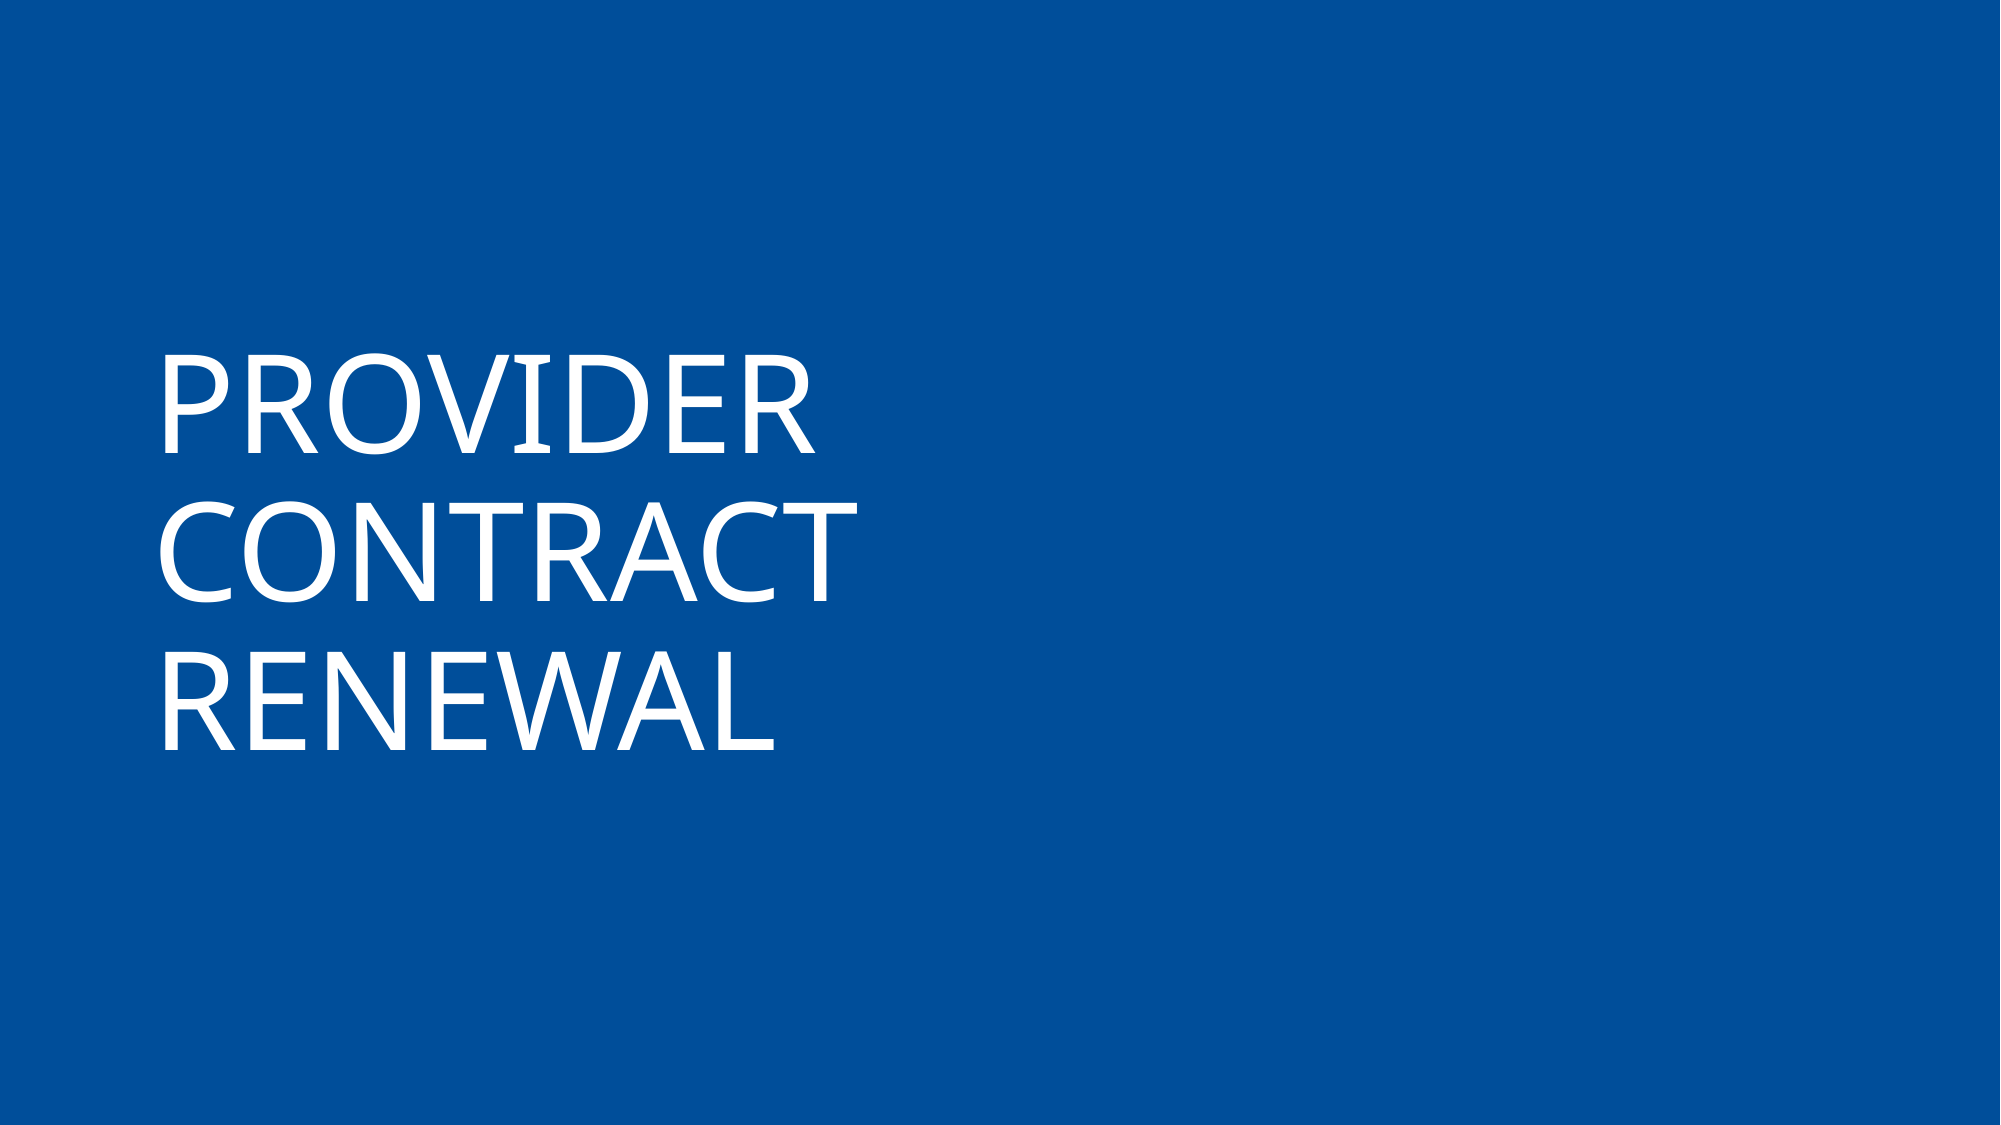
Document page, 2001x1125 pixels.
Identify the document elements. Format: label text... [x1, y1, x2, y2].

title provider contract renewal [137, 59, 1349, 1055]
